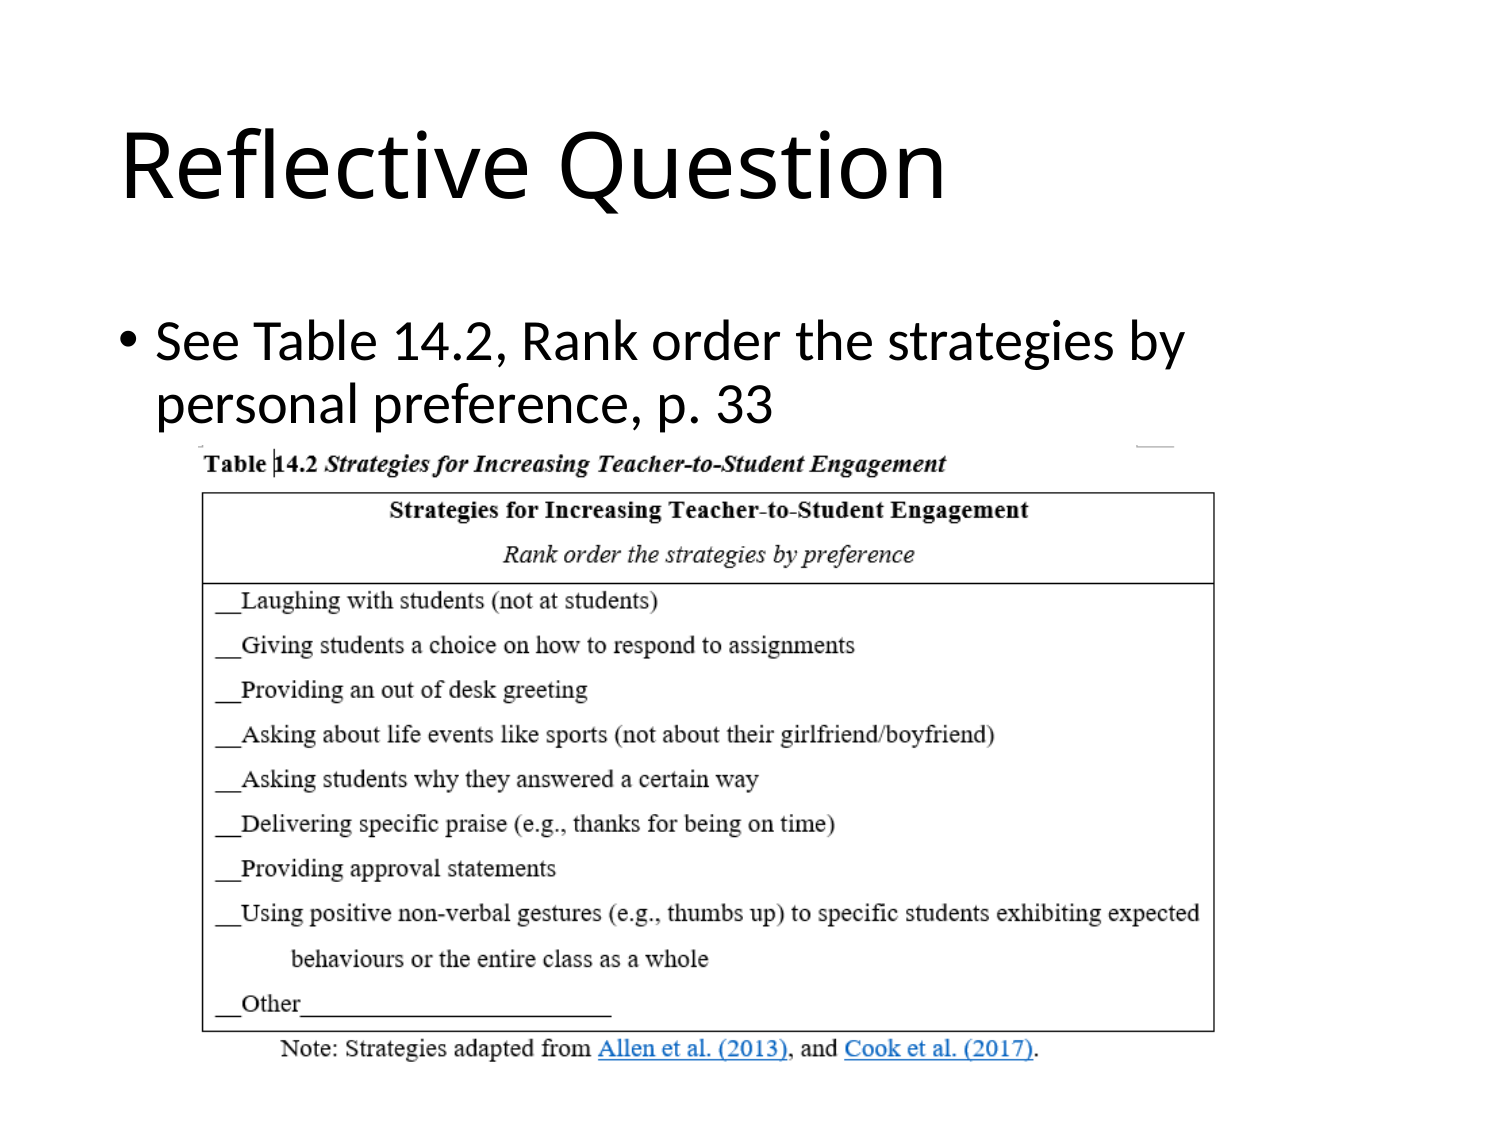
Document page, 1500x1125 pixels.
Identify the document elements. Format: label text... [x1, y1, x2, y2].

picture [198, 445, 1227, 1066]
title Reflective Question [103, 59, 1397, 278]
list See Table 14.2, Rank order the strategies by personal preference, p. 33 [103, 302, 1397, 1017]
